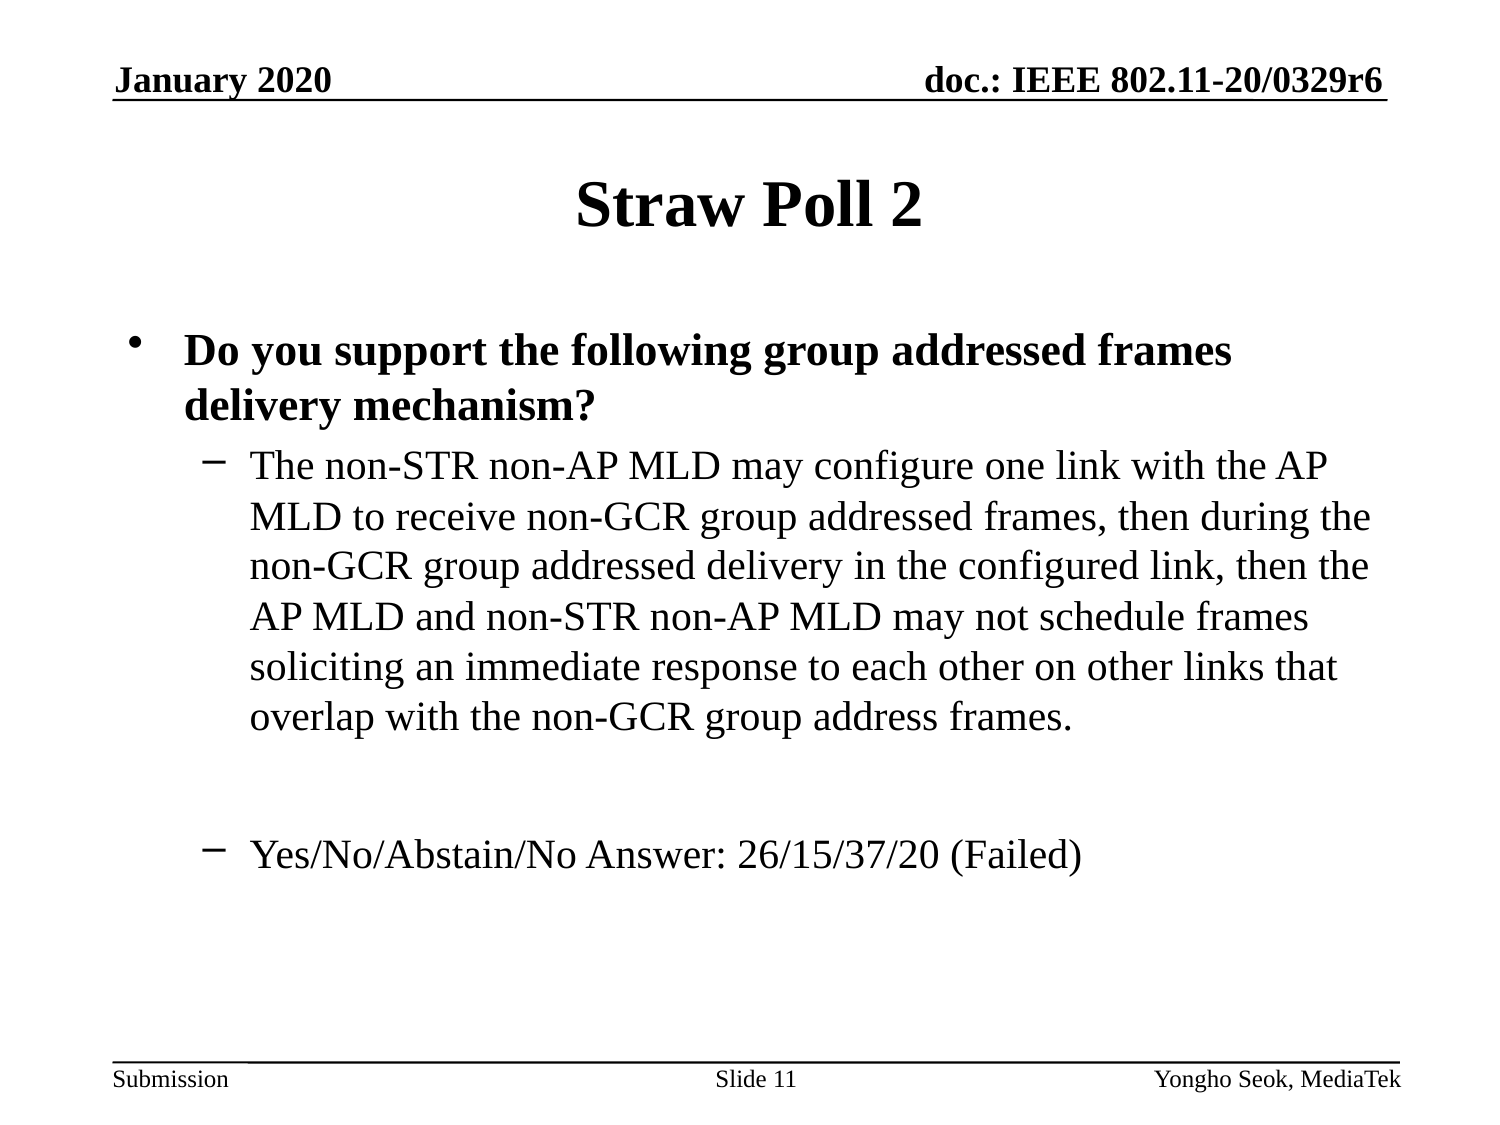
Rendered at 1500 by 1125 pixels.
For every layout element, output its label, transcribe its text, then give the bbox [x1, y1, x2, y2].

list Do you support the following group addressed frames delivery mechanism? The non-STR non-AP MLD may configure one link with the AP MLD to receive non-GCR group addressed frames, then during the non-GCR group addressed delivery in the configured link, then the AP MLD and non-STR non-AP MLD may not schedule frames soliciting an immediate response to each other on other links that overlap with the non-GCR group address frames. Yes/No/Abstain/No Answer: 26/15/37/20 (Failed) [112, 312, 1388, 988]
title Straw Poll 2 [0, 112, 1500, 288]
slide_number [114, 54, 335, 101]
slide_number Slide 11 [712, 1061, 800, 1093]
footer Yongho Seok, MediaTek [1150, 1061, 1402, 1093]
